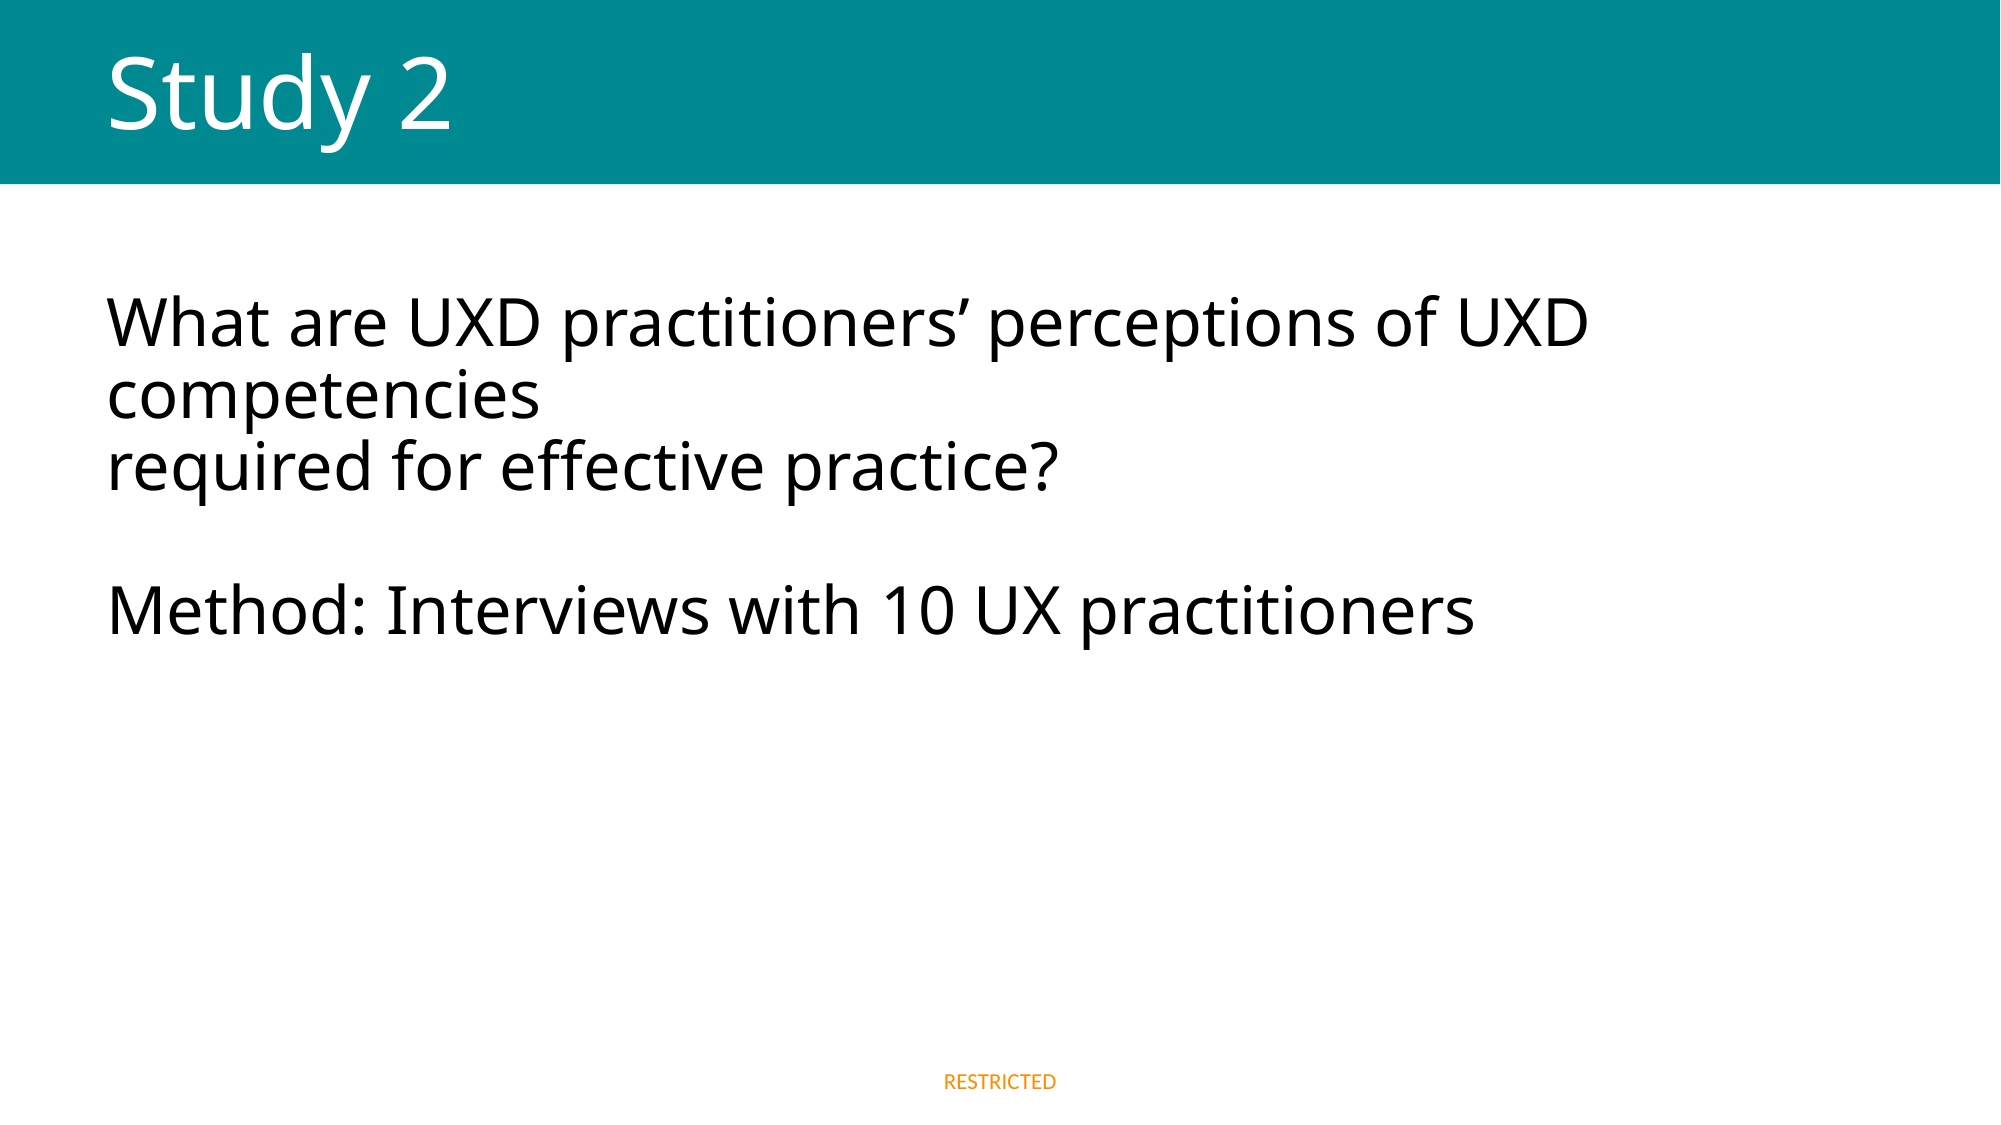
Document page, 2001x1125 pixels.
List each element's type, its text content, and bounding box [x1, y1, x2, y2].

text_box [0, 0, 2000, 186]
subtitle What are UXD practitioners’ perceptions of UXD competencies required for effective practice? Method: Interviews with 10 UX practitioners [91, 281, 1928, 649]
title Study 2 [91, 35, 1864, 220]
